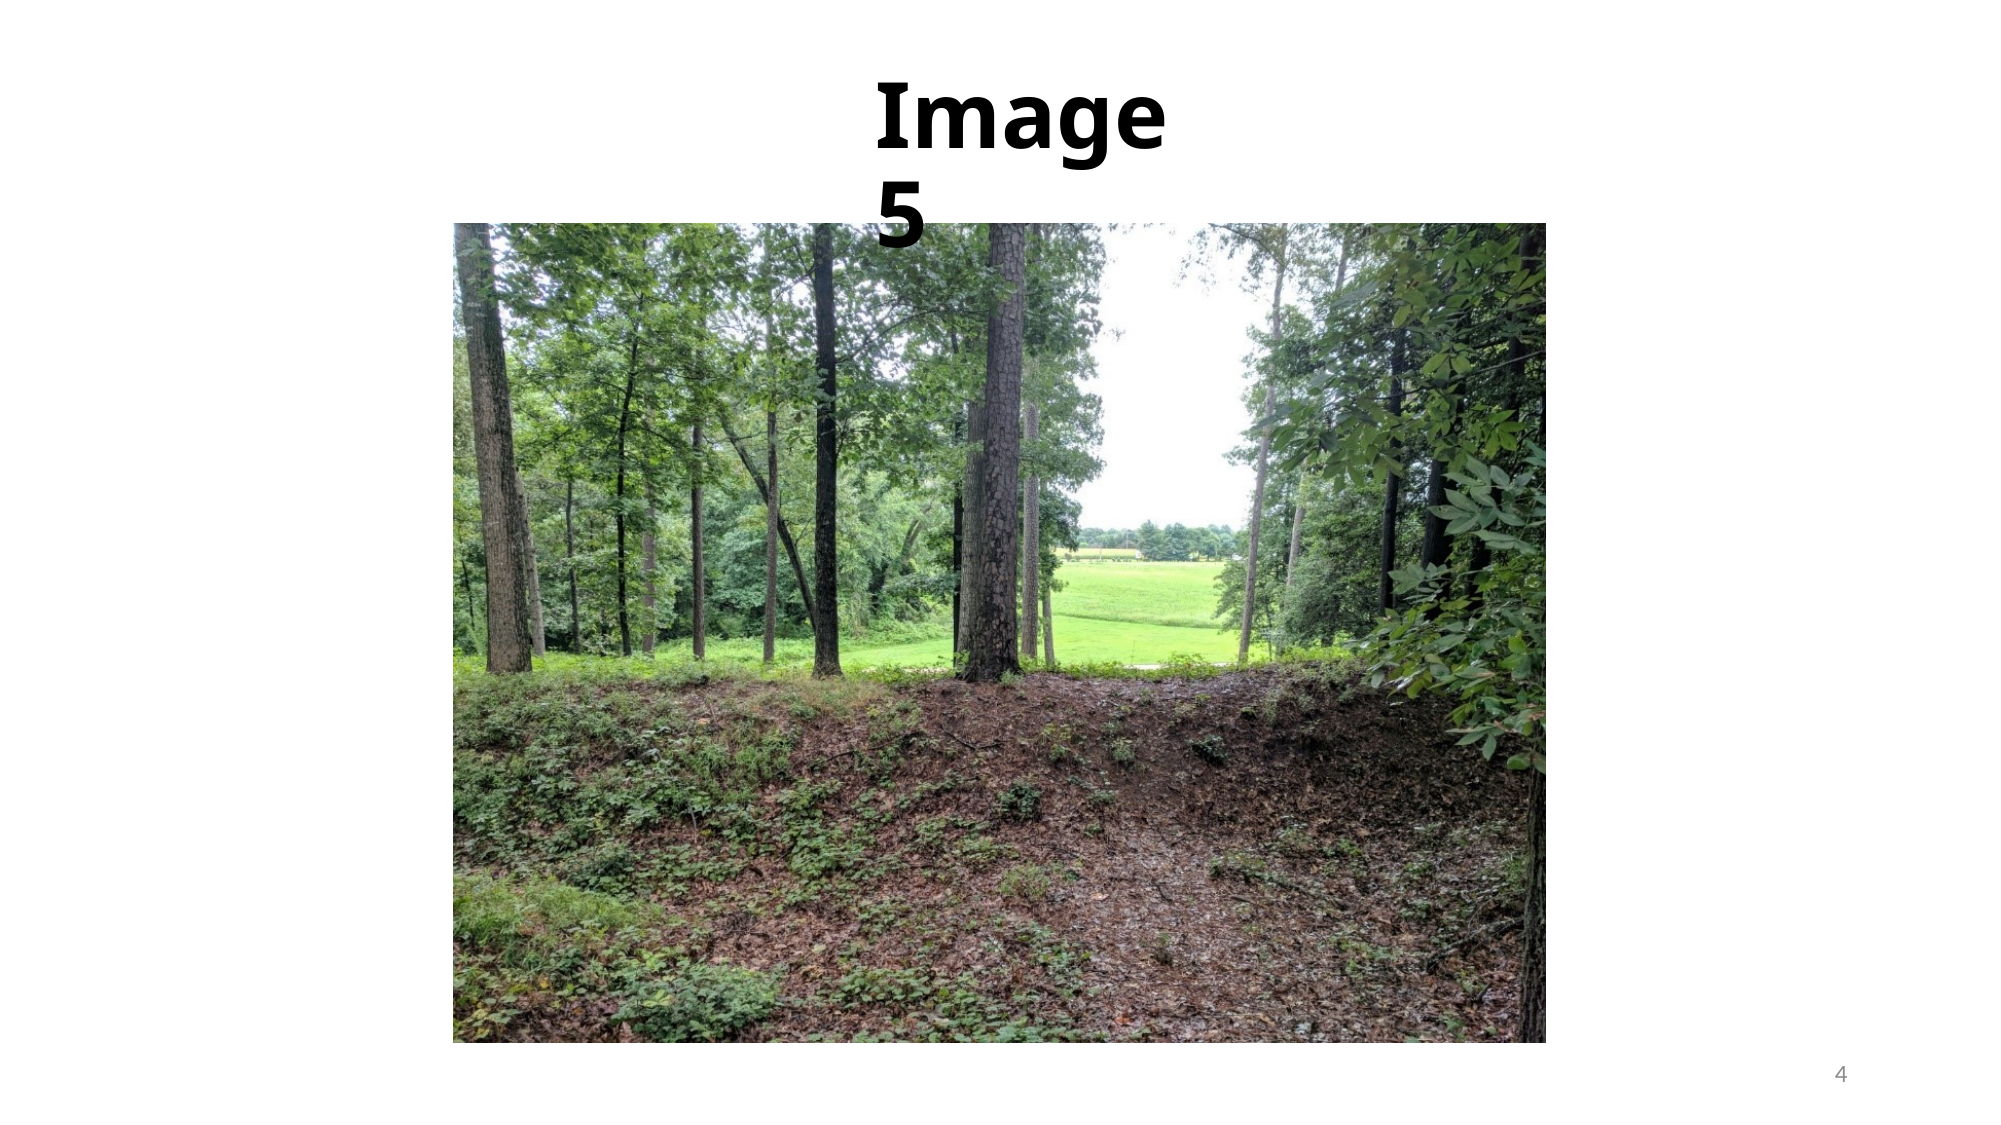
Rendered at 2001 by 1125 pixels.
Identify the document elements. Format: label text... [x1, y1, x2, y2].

title Image 5 [860, 59, 1253, 223]
slide_number 4 [1412, 1042, 1863, 1103]
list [453, 223, 1546, 1043]
